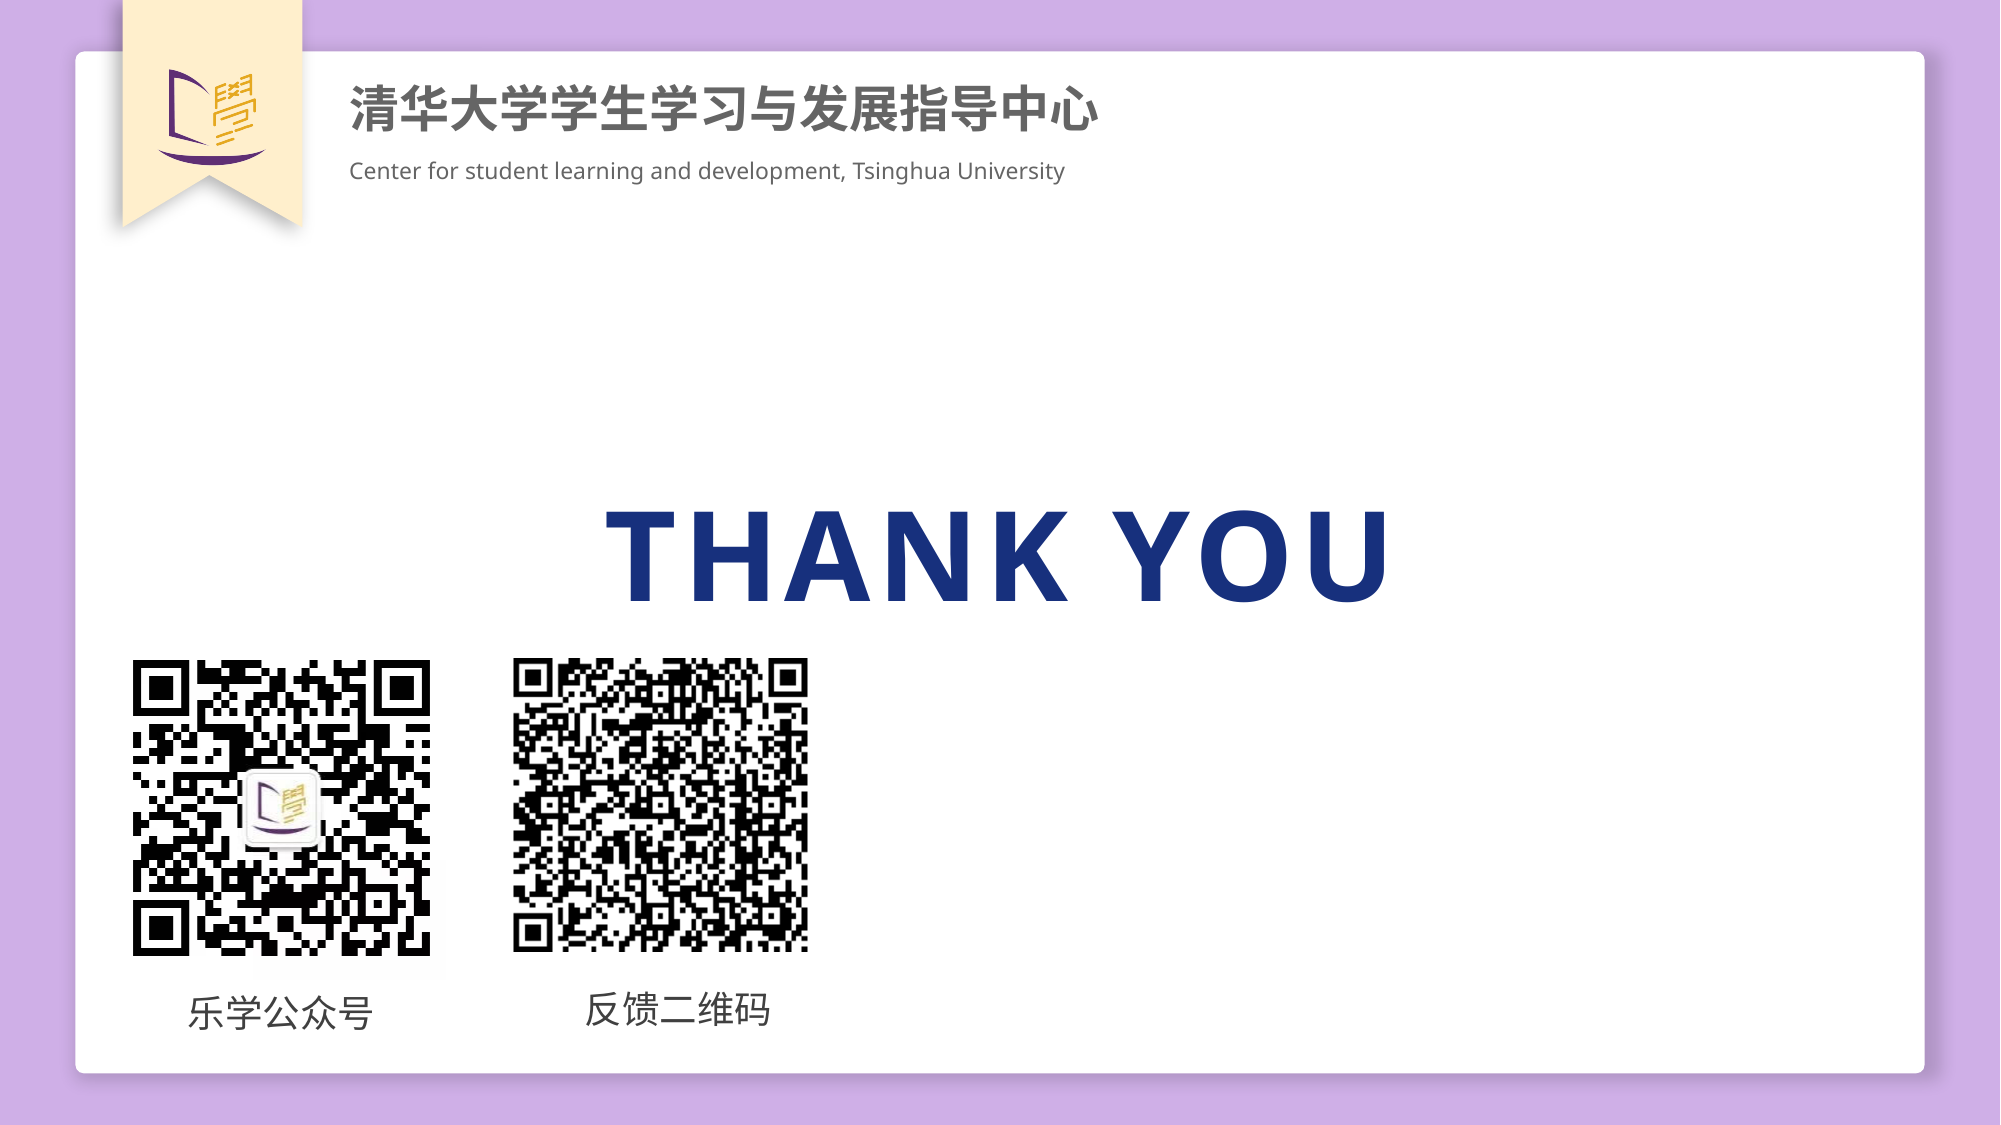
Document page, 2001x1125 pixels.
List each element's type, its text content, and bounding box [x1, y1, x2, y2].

text_box 反馈二维码 [569, 960, 787, 1039]
text_box [74, 50, 1926, 1075]
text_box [122, 0, 303, 228]
text_box Center for student learning and development, Tsinghua University [334, 149, 1166, 192]
text_box 乐学公众号 [172, 980, 391, 1043]
text_box THANK YOU [389, 469, 1611, 635]
picture [499, 652, 818, 960]
picture [109, 636, 454, 980]
text_box 清华大学学生学习与发展指导中心 [334, 70, 1338, 146]
